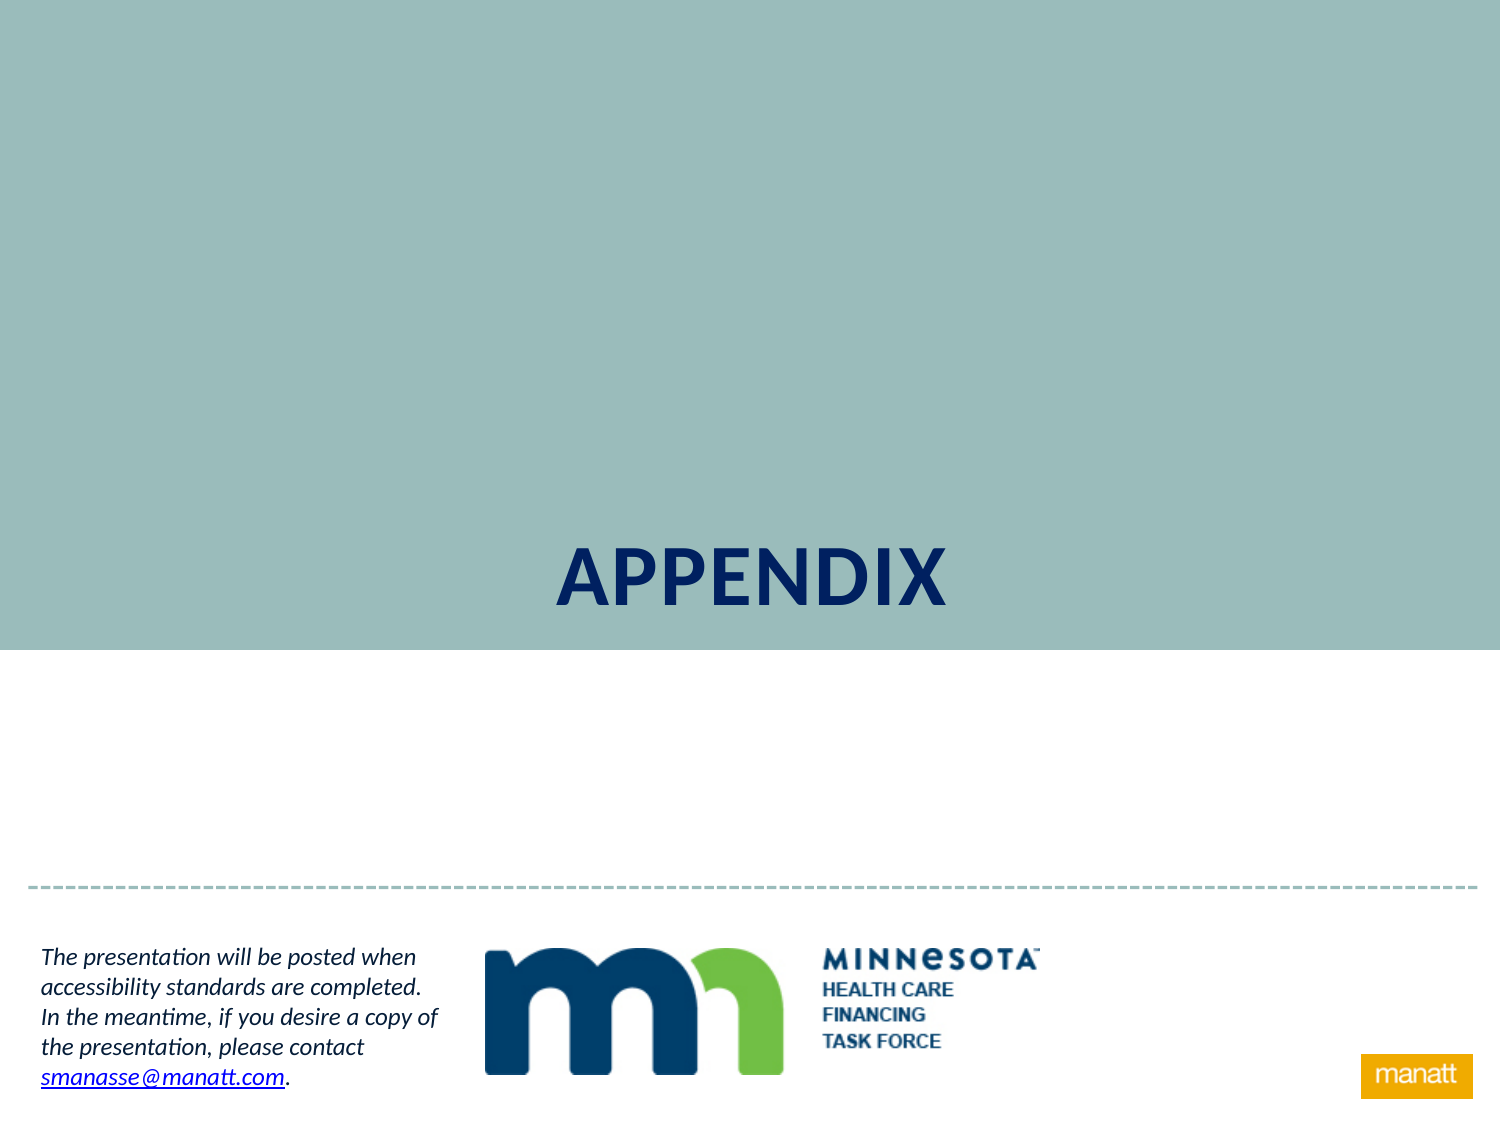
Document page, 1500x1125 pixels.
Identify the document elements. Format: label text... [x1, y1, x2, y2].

picture [485, 948, 1040, 1075]
picture [1360, 1053, 1473, 1099]
text_box The presentation will be posted when accessibility standards are completed. In the meantime, if you desire a copy of the presentation, please contact smanasse@manatt.com. [26, 933, 465, 1098]
title APPENDIX [114, 342, 1389, 630]
